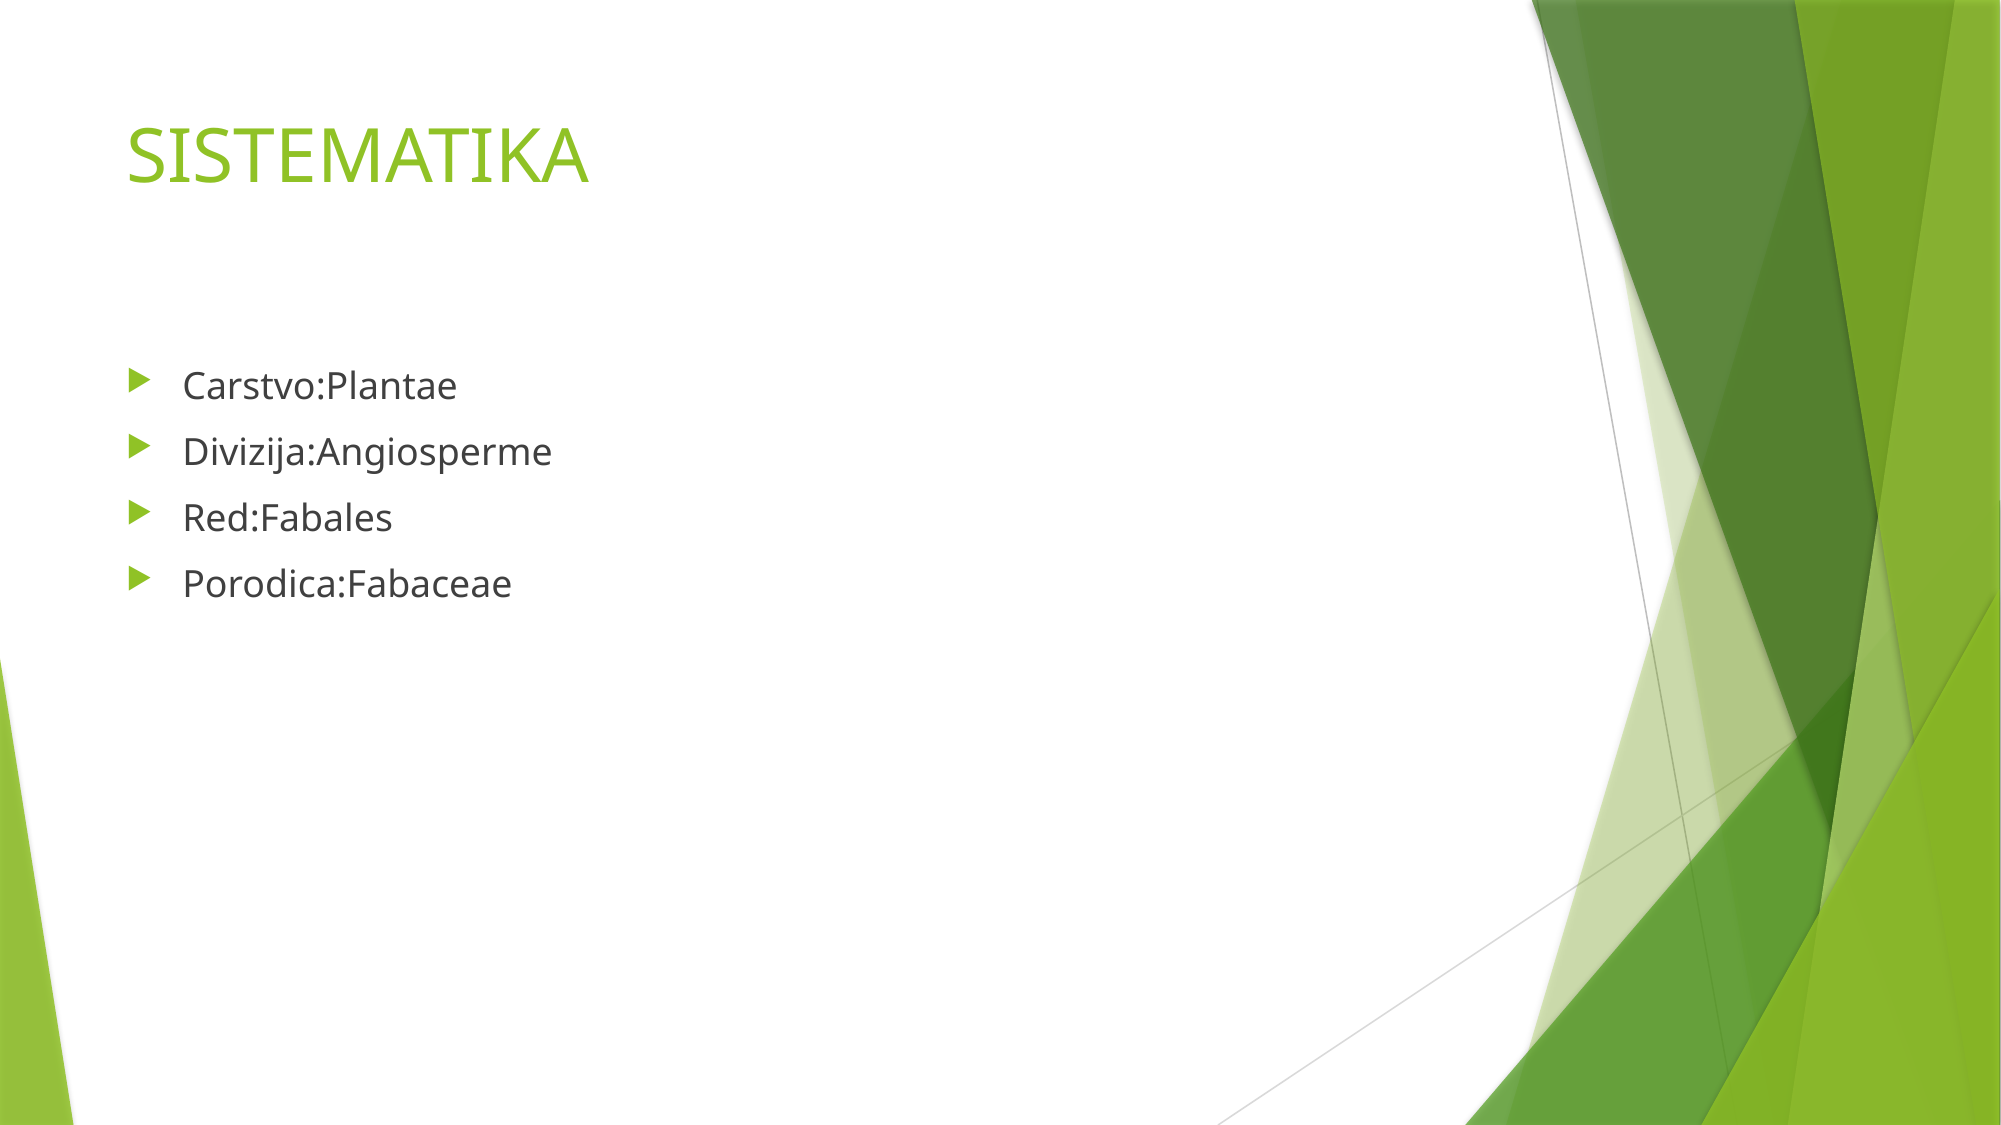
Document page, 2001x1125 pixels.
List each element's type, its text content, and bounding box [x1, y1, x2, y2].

title SISTEMATIKA [111, 99, 1522, 317]
list Carstvo:Plantae Divizija:Angiosperme Red:Fabales Porodica:Fabaceae [111, 354, 1522, 992]
